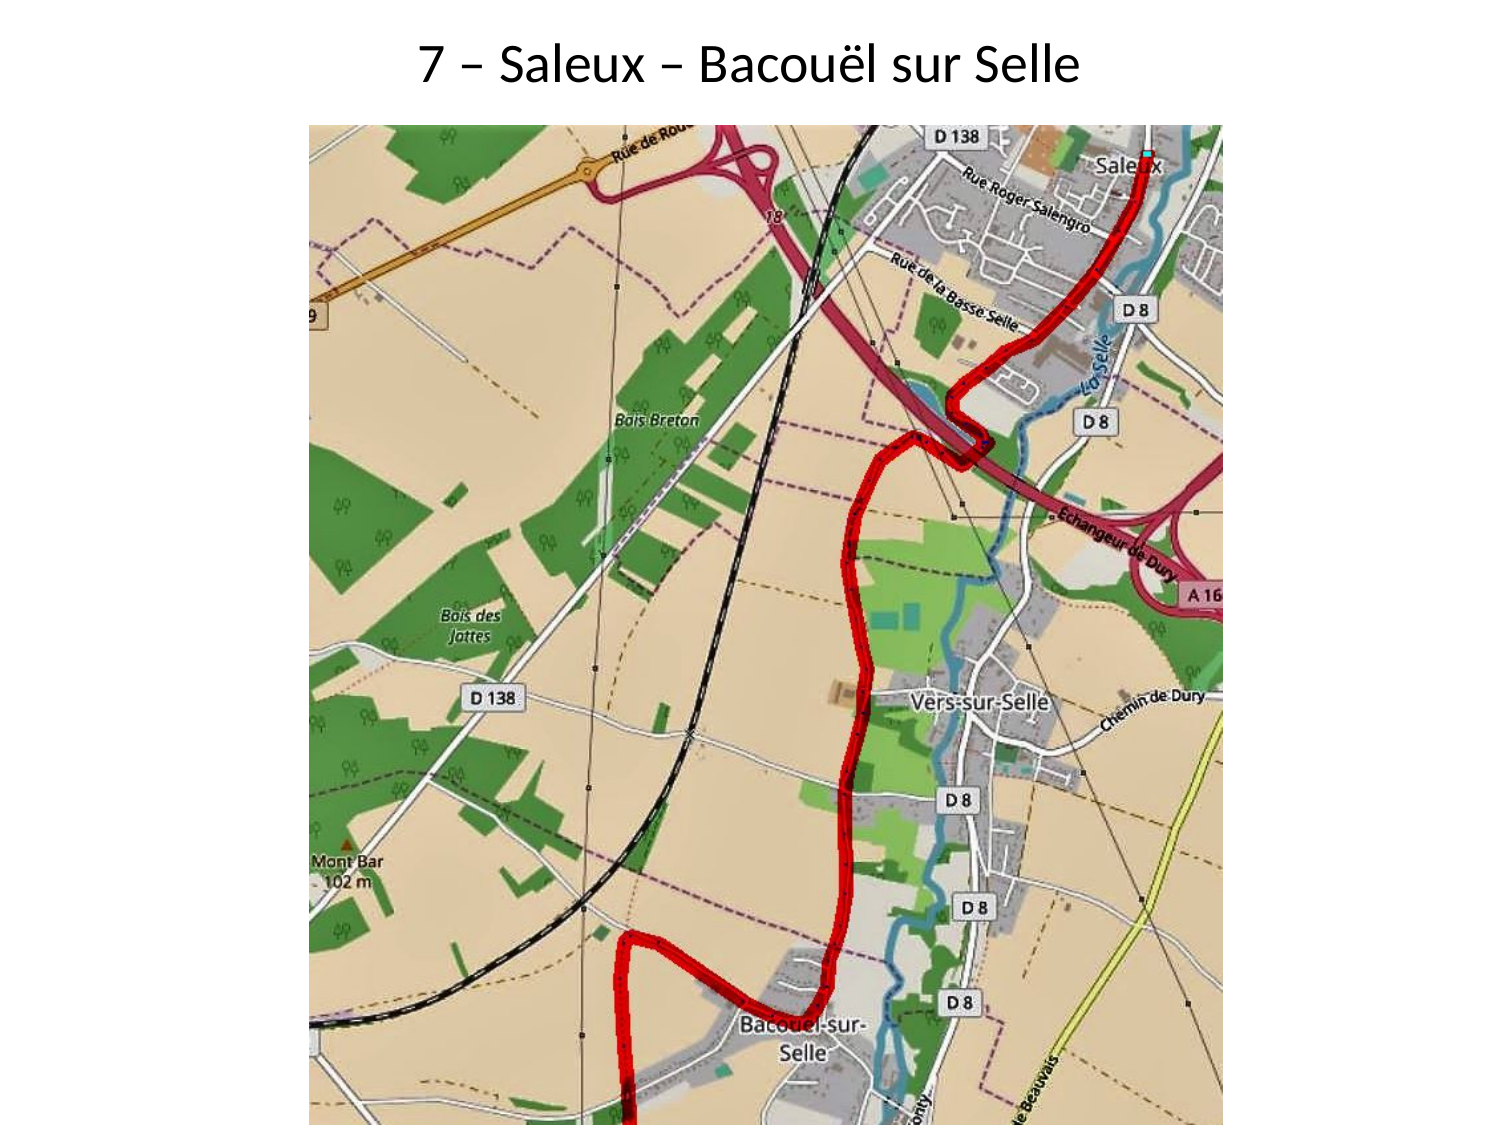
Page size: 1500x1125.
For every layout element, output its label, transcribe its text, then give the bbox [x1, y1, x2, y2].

picture [309, 125, 1223, 1125]
title 7 – Saleux – Bacouël sur Selle [75, 19, 1425, 102]
